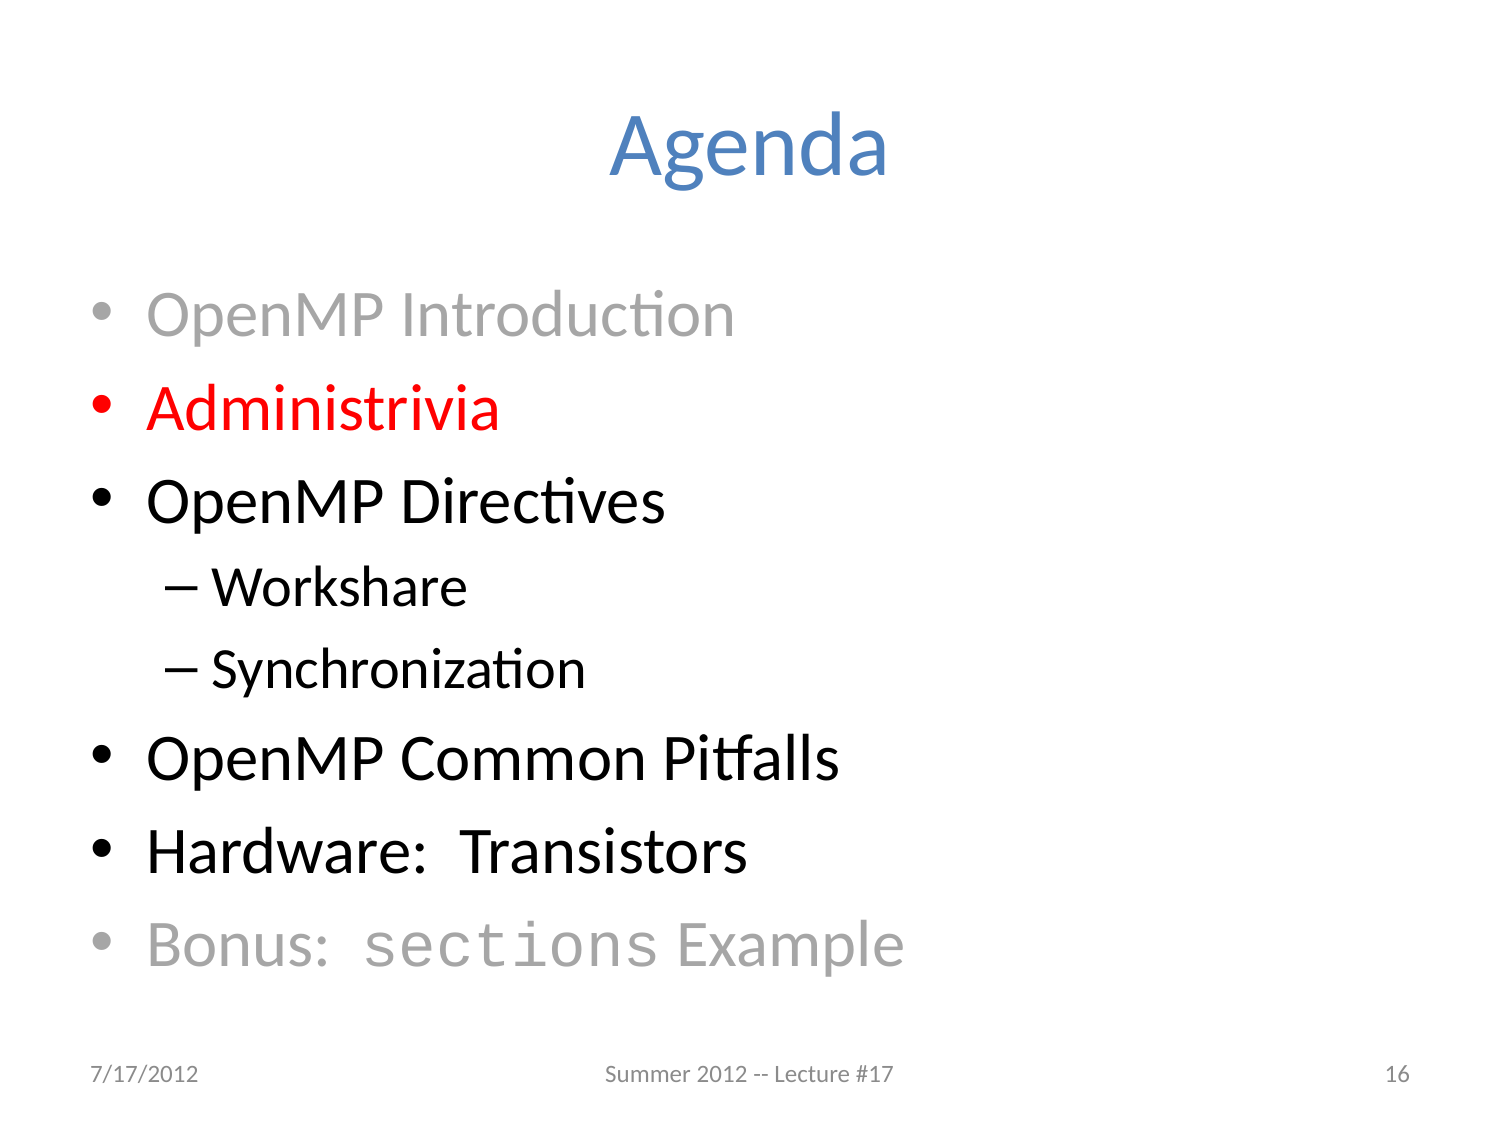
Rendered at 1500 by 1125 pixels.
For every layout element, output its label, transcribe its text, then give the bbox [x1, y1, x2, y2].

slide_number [75, 1042, 425, 1103]
title Agenda [75, 45, 1425, 233]
footer Summer 2012 -- Lecture #17 [512, 1042, 988, 1103]
list OpenMP Introduction Administrivia OpenMP Directives Workshare Synchronization OpenMP Common Pitfalls Hardware: Transistors Bonus: sections Example [75, 262, 1425, 1073]
slide_number 16 [1074, 1042, 1425, 1103]
